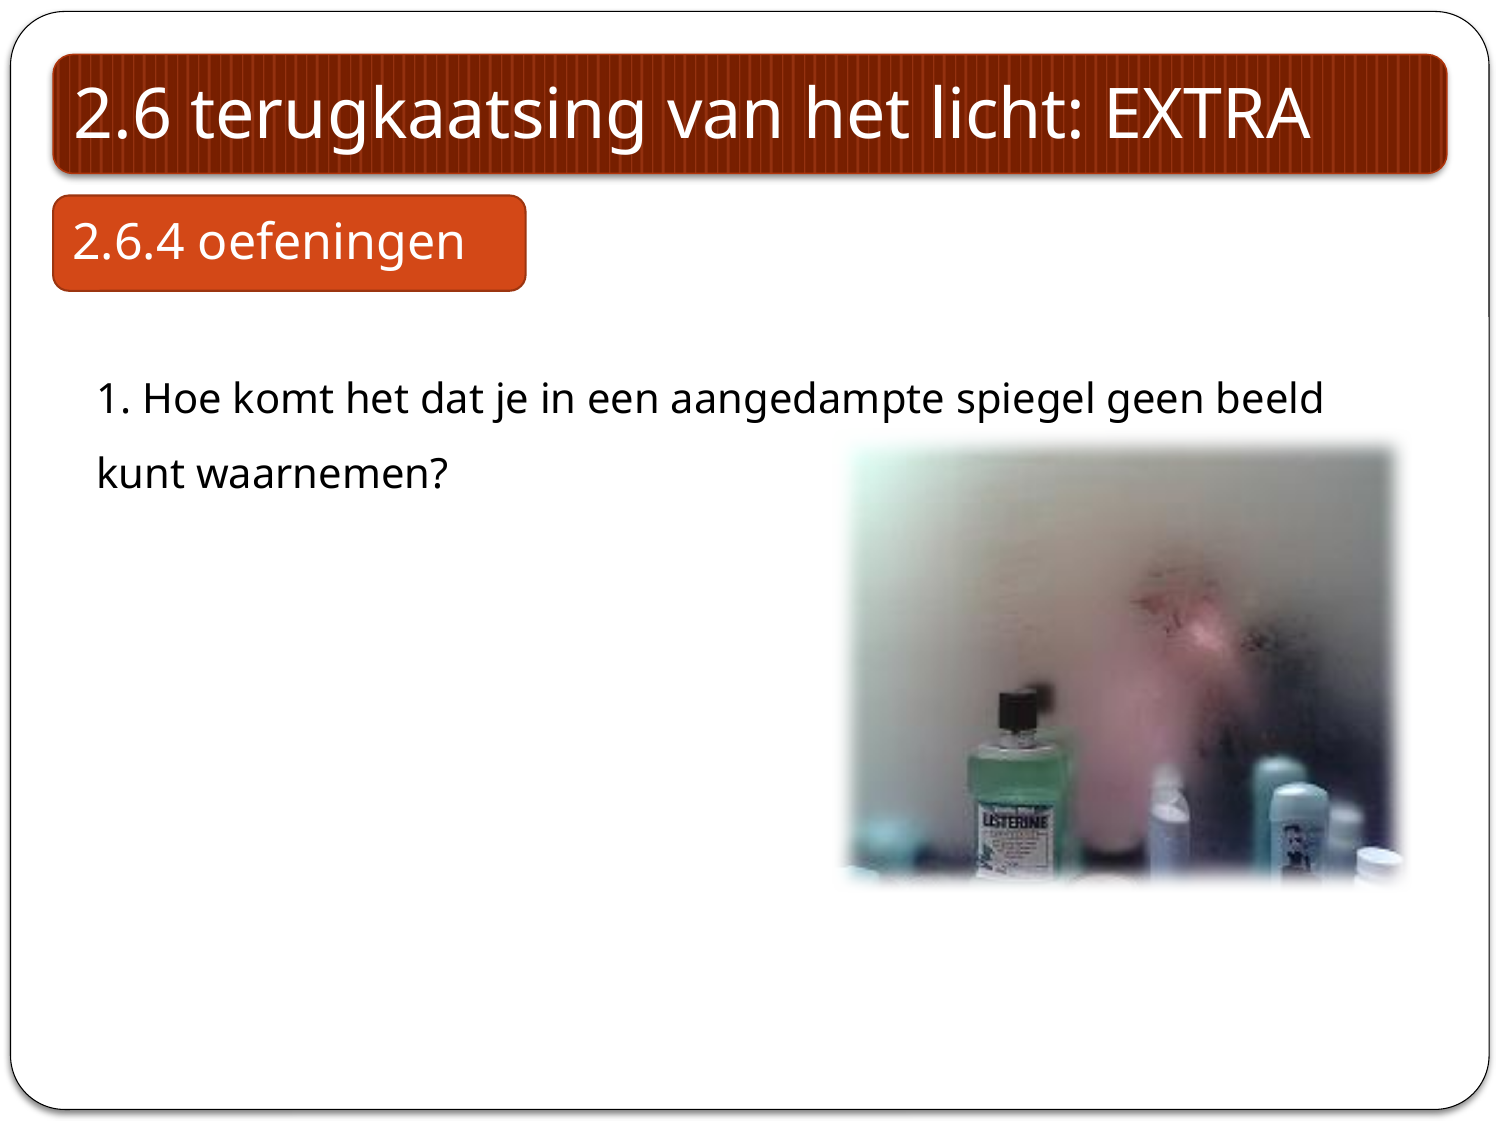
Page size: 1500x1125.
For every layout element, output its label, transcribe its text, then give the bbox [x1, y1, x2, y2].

text_box 2.6 terugkaatsing van het licht: EXTRA [52, 53, 1448, 175]
text_box 1. Hoe komt het dat je in een aangedampte spiegel geen beeld kunt waarnemen? [66, 339, 1500, 1125]
text_box 2.6.4 oefeningen [52, 194, 527, 292]
picture [832, 428, 1413, 893]
